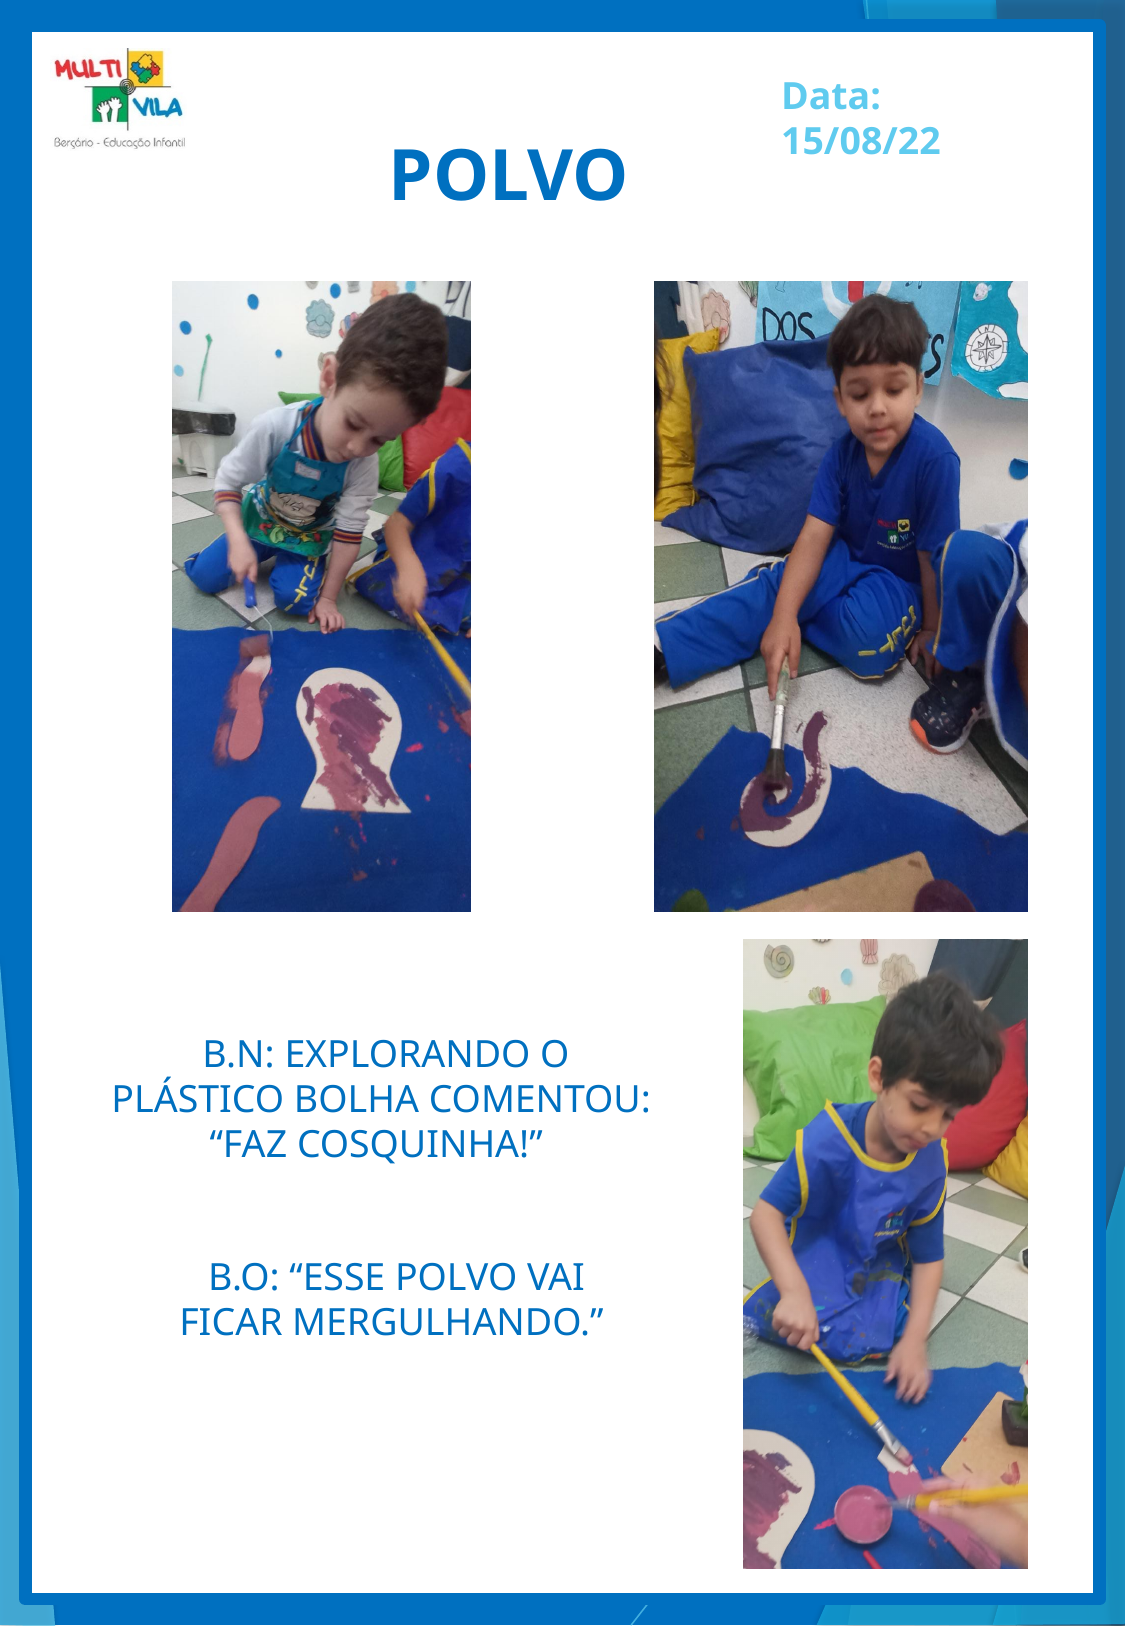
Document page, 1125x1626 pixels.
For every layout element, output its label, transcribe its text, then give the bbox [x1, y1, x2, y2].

picture [743, 938, 1028, 1570]
text_box POLVO [158, 122, 879, 223]
text_box B.N: EXPLORANDO O PLÁSTICO BOLHA COMENTOU: “FAZ COSQUINHA!” [91, 1022, 672, 1218]
text_box [24, 24, 1101, 1601]
picture [870, 20, 888, 24]
picture [653, 280, 1029, 912]
picture [49, 48, 187, 151]
text_box B.O: “ESSE POLVO VAI FICAR MERGULHANDO.” [138, 1245, 655, 1351]
text_box Data: 15/08/22 [766, 64, 1046, 215]
picture [172, 280, 471, 912]
